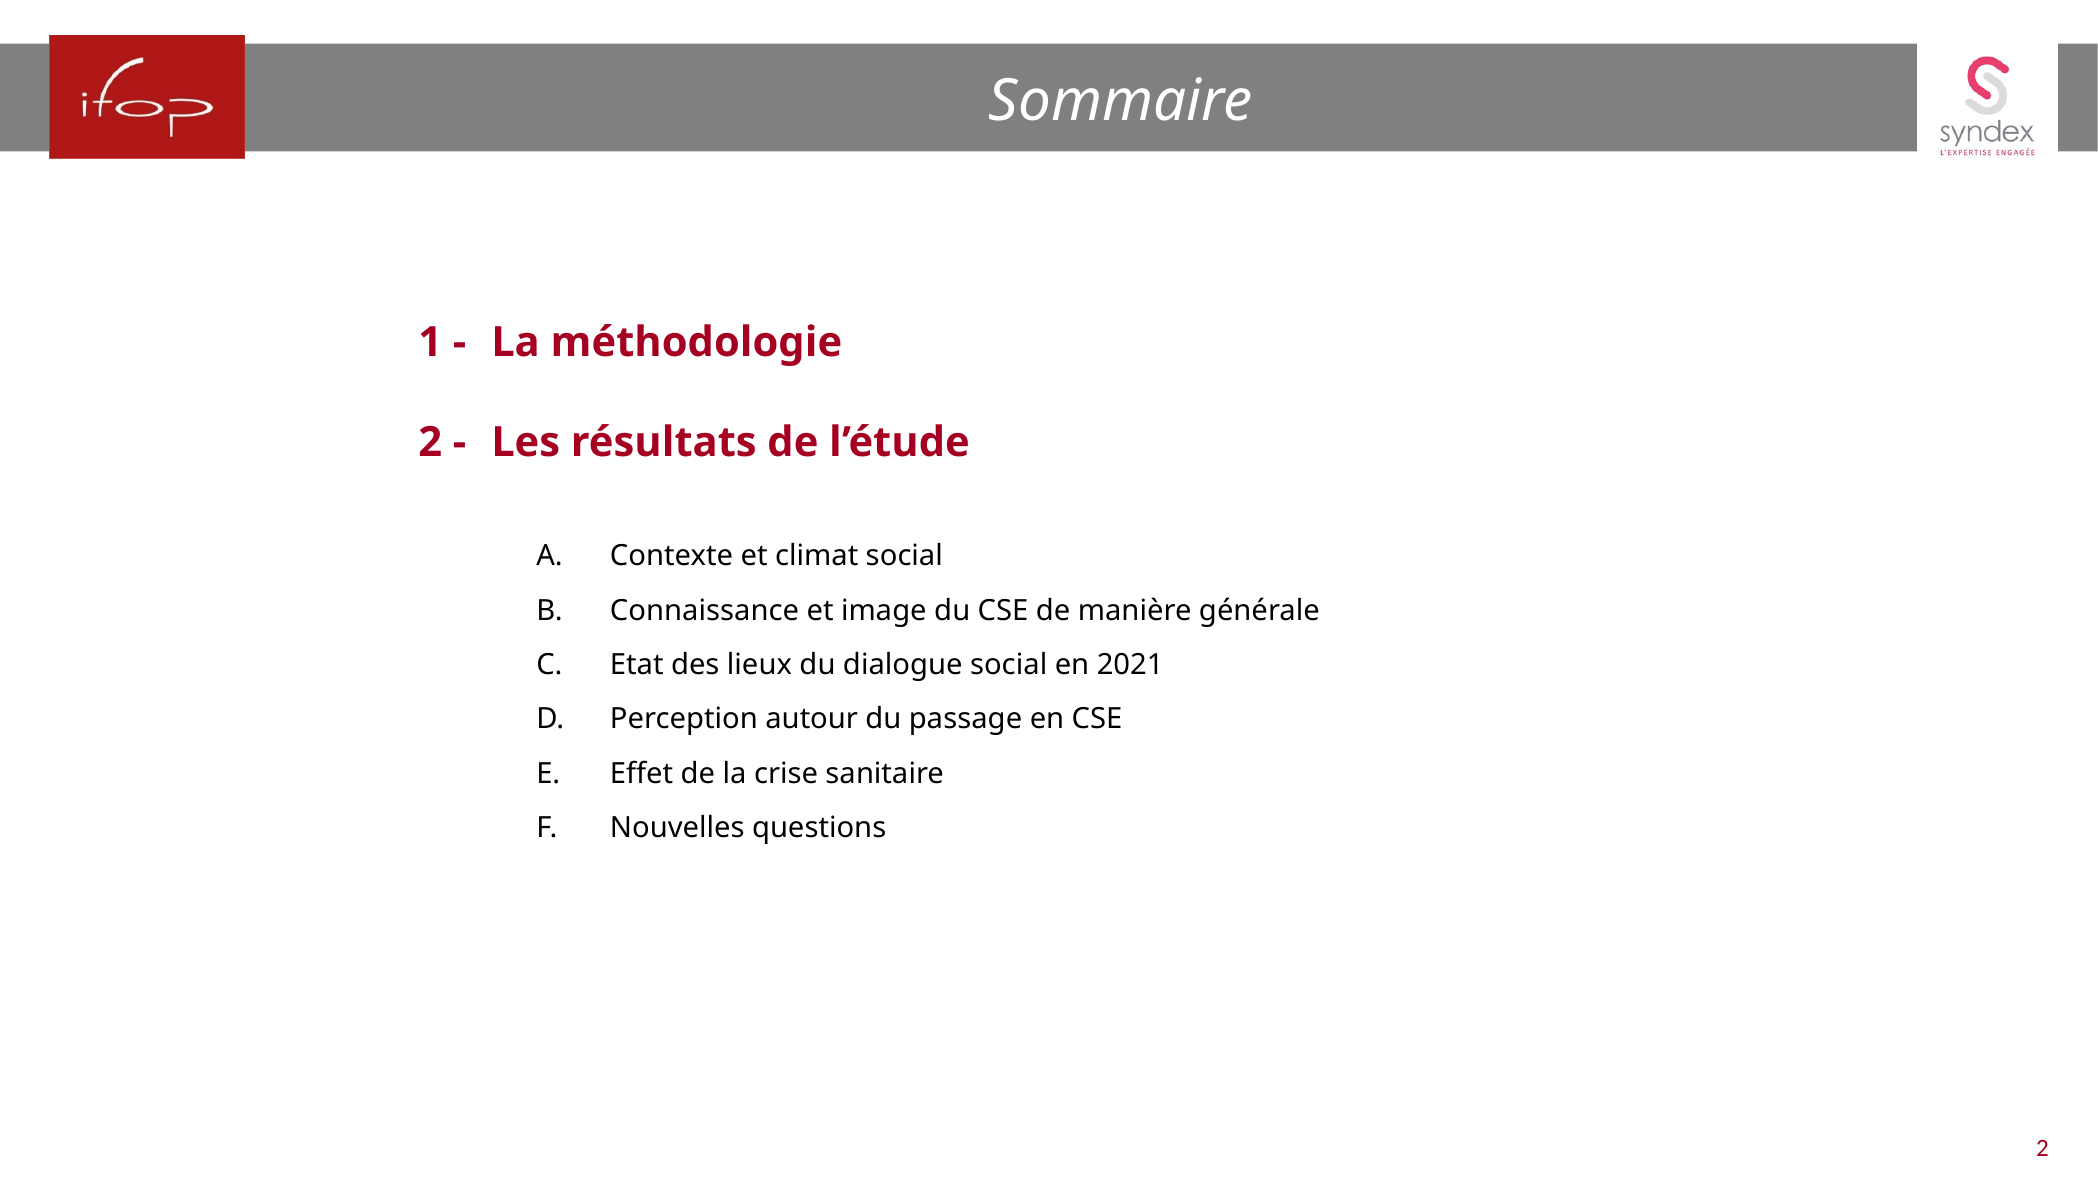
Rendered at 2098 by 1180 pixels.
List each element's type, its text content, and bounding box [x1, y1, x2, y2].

text_box 1 - La méthodologie 2 - Les résultats de l’étude Contexte et climat social Connaissance et image du CSE de manière générale Etat des lieux du dialogue social en 2021 Perception autour du passage en CSE Effet de la crise sanitaire Nouvelles questions [403, 220, 1706, 1047]
picture [1917, 41, 2058, 163]
picture [49, 35, 245, 159]
text_box Sommaire [457, 31, 1784, 163]
